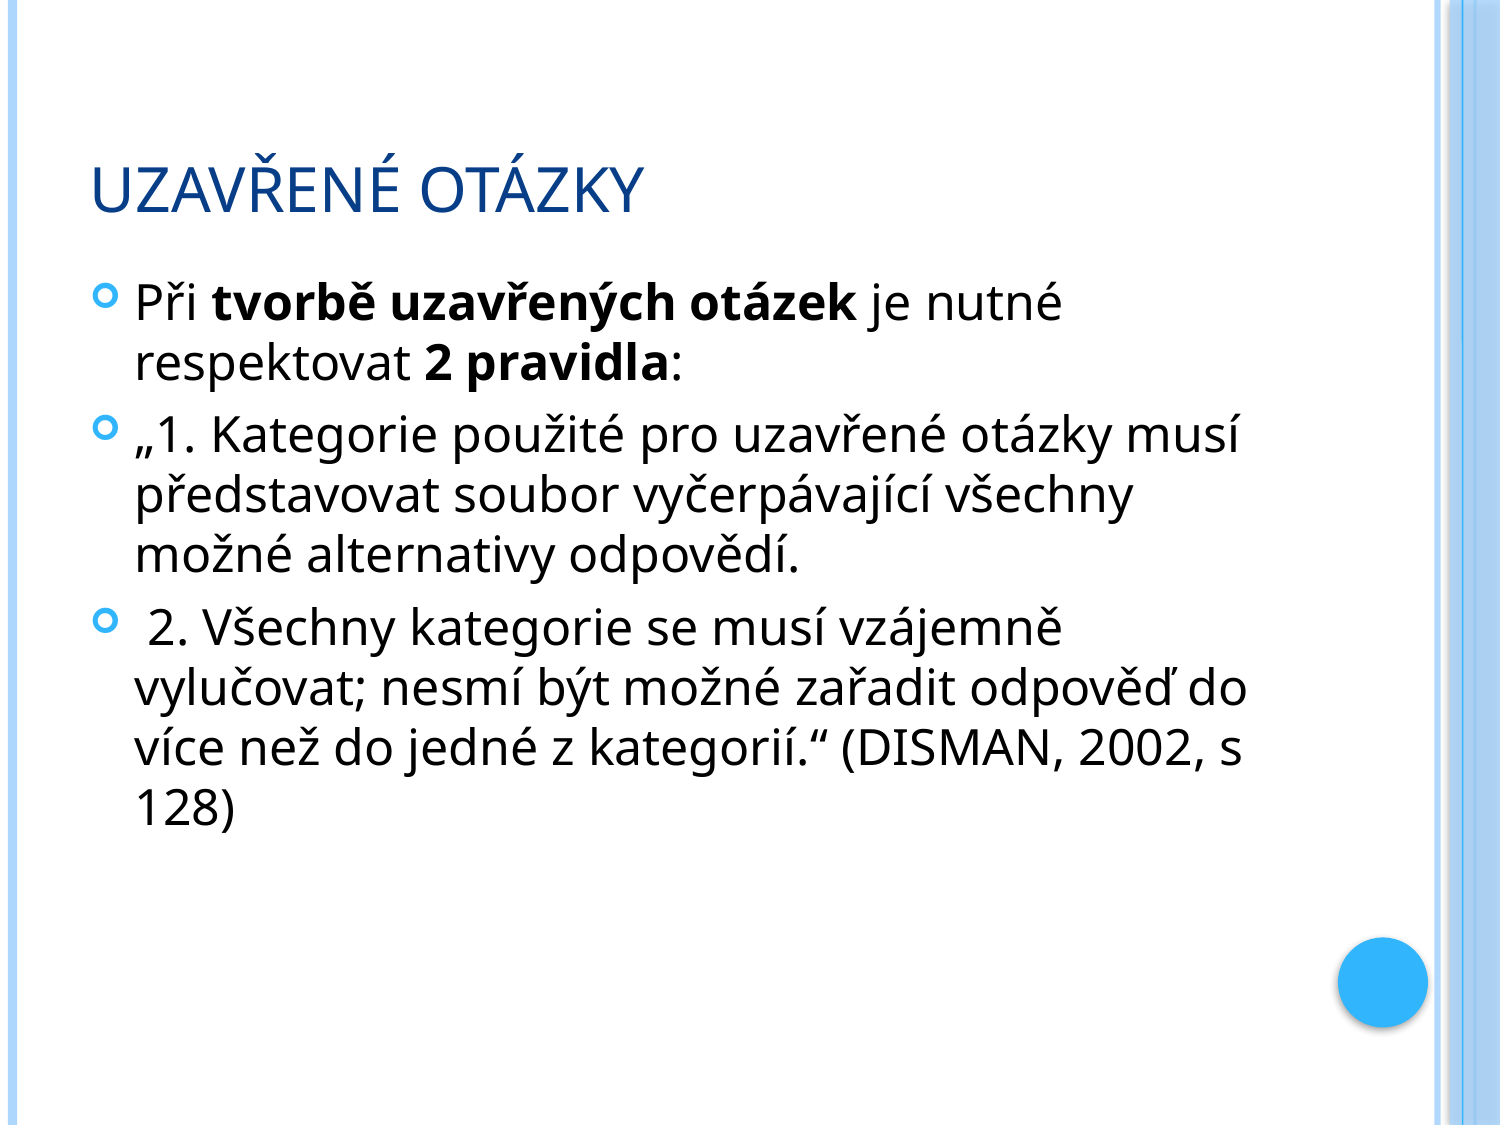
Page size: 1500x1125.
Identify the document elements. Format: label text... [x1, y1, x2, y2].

list Při tvorbě uzavřených otázek je nutné respektovat 2 pravidla: „1. Kategorie použité pro uzavřené otázky musí představovat soubor vyčerpávající všechny možné alternativy odpovědí. 2. Všechny kategorie se musí vzájemně vylučovat; nesmí být možné zařadit odpověď do více než do jedné z kategorií.“ (DISMAN, 2002, s 128) [75, 262, 1300, 1062]
title Uzavřené otázky [75, 45, 1300, 233]
